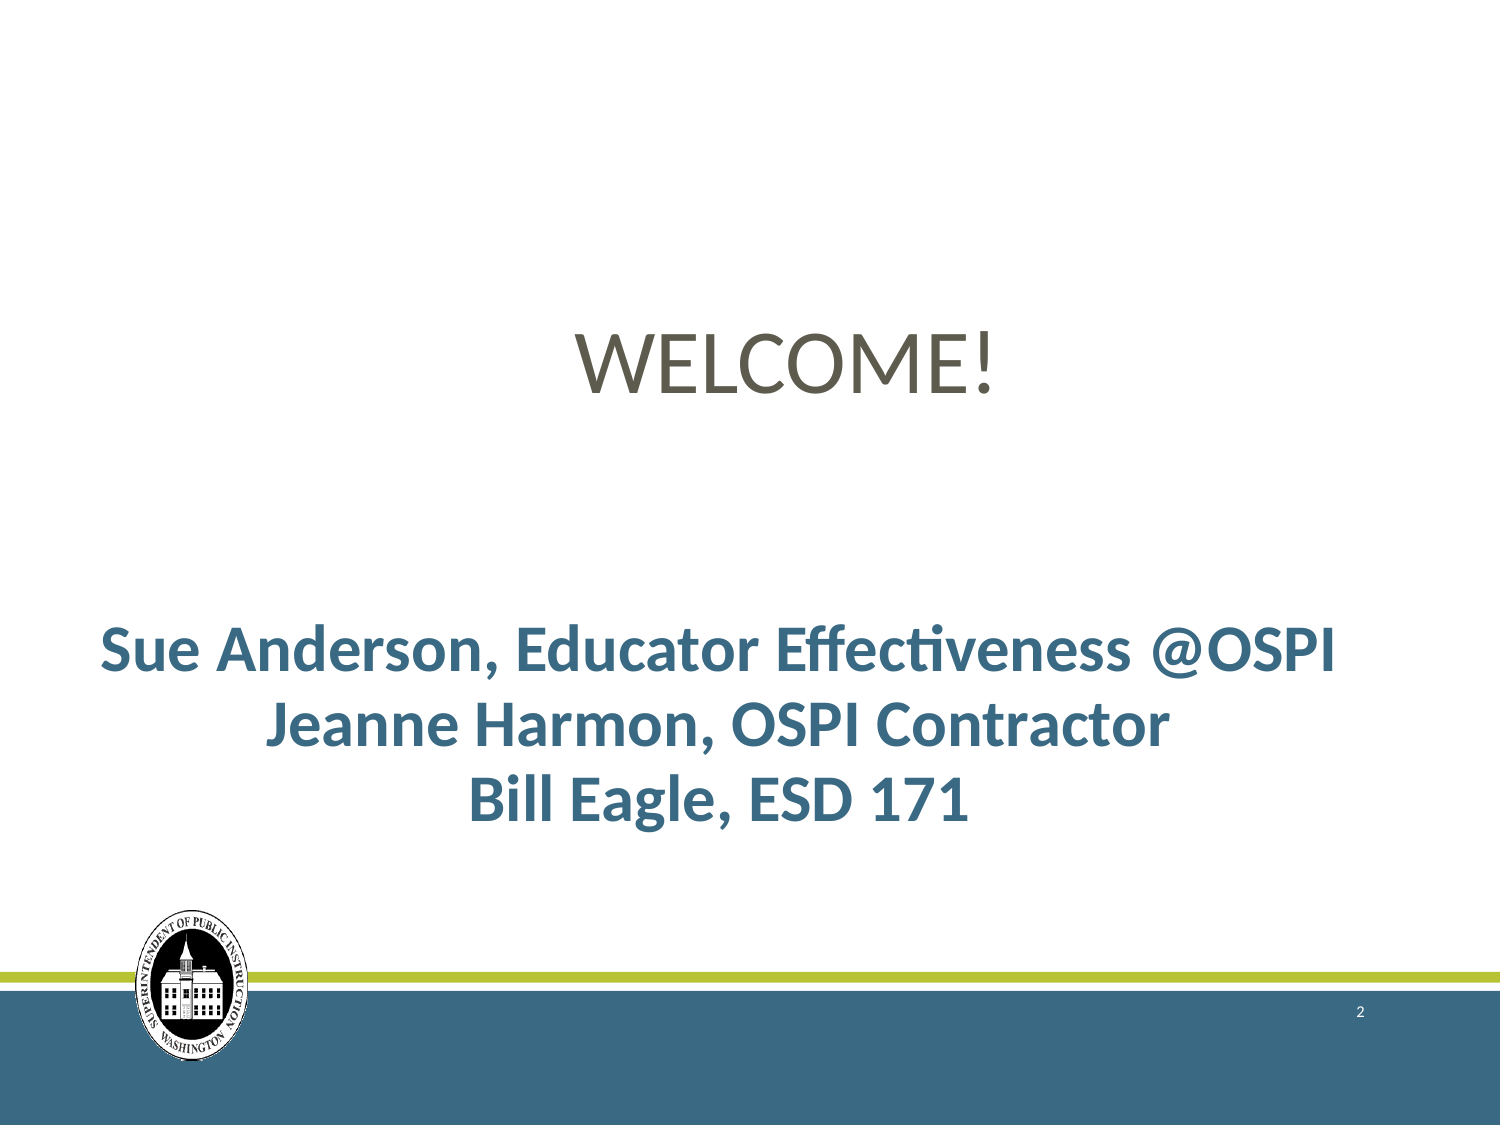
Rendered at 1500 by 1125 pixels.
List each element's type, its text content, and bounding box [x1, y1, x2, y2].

list Sue Anderson, Educator Effectiveness @OSPI Jeanne Harmon, OSPI Contractor Bill Eagle, ESD 171 [55, 415, 1384, 919]
picture [135, 919, 248, 1061]
slide_number 2 [1218, 980, 1380, 1041]
text_box WELCOME! [559, 294, 1016, 420]
